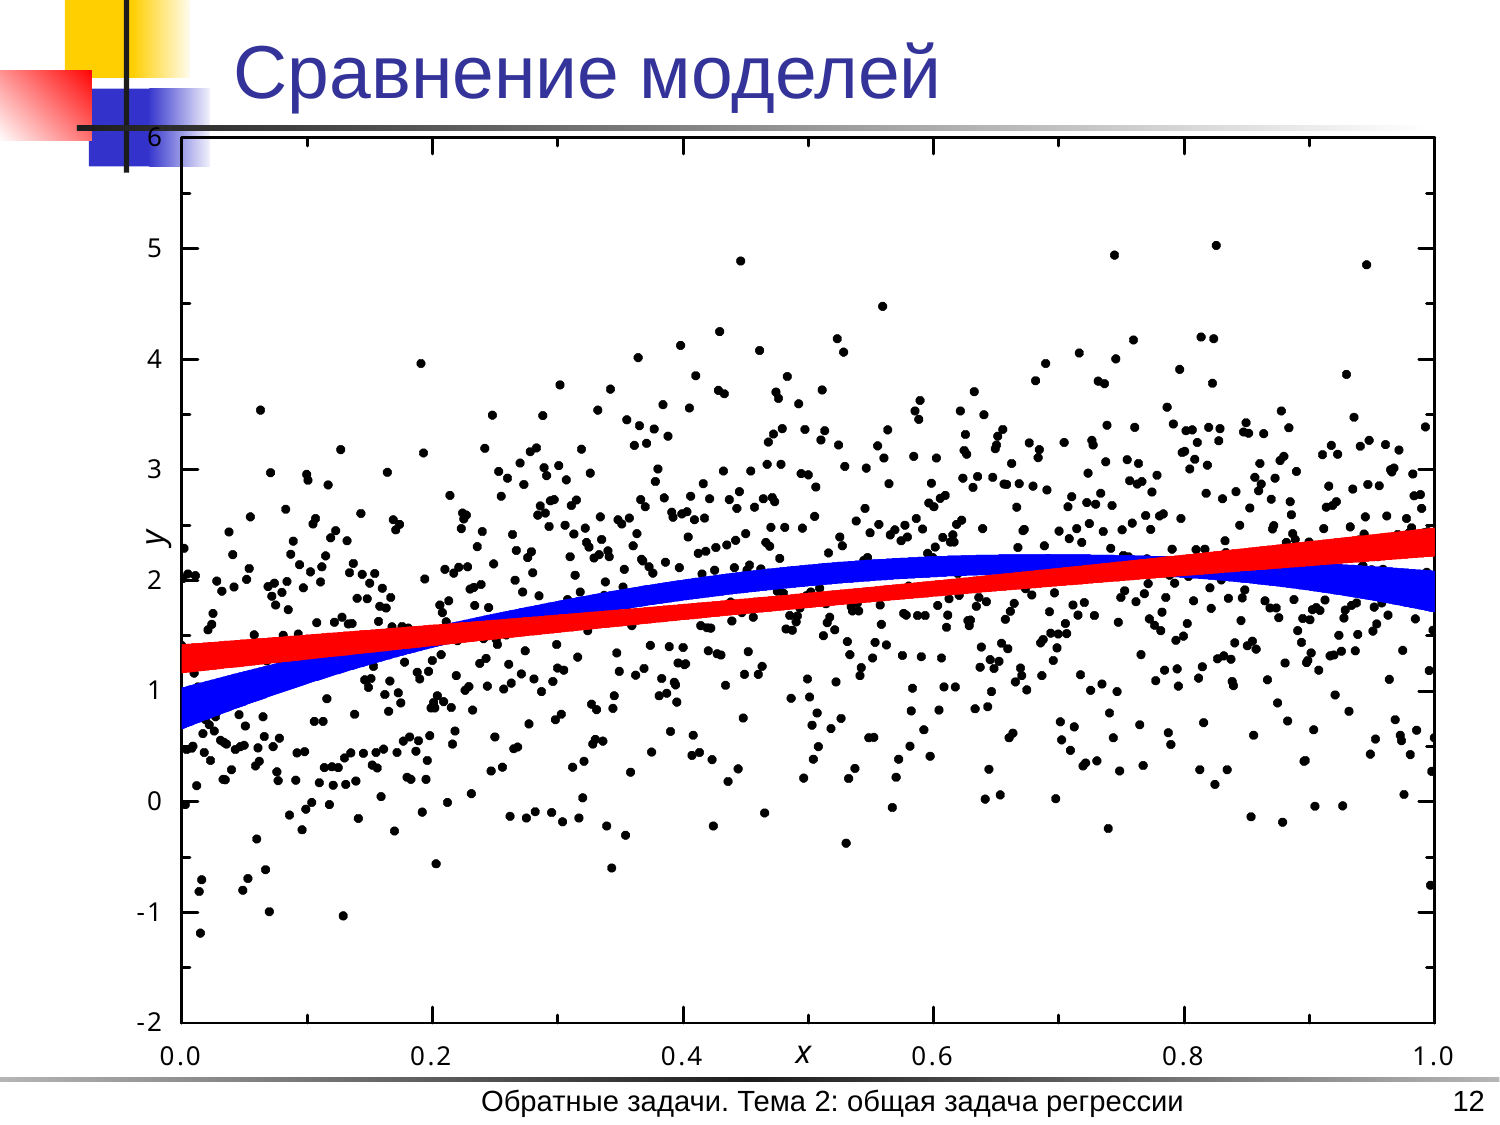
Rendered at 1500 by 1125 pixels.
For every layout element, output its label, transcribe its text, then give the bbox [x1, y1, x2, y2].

title Сравнение моделей [218, 0, 1474, 122]
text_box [123, 113, 1462, 1087]
slide_number 12 [1340, 1070, 1500, 1125]
footer Обратные задачи. Тема 2: общая задача регрессии [372, 1095, 1294, 1125]
